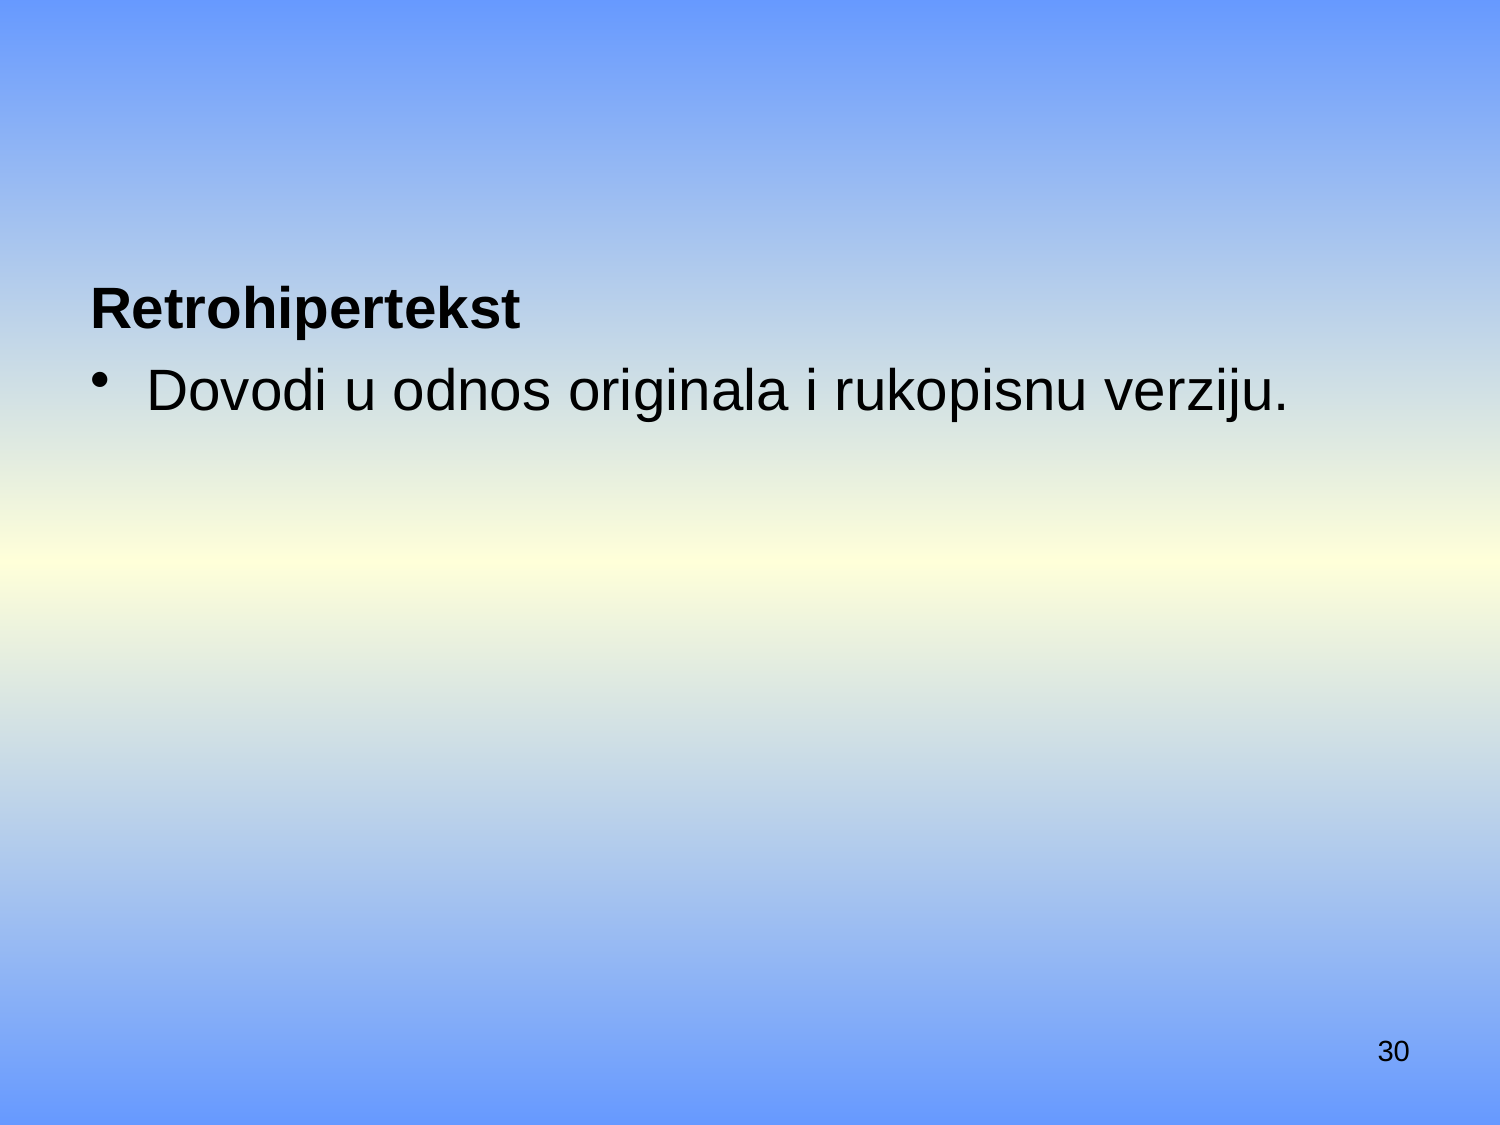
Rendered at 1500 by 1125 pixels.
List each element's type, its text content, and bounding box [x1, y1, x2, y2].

list Retro­hi­per­tekst Dovodi u odnos ori­gi­nala i ruko­pi­snu ver­zi­ju. [75, 262, 1425, 1005]
slide_number 30 [1074, 1024, 1425, 1103]
